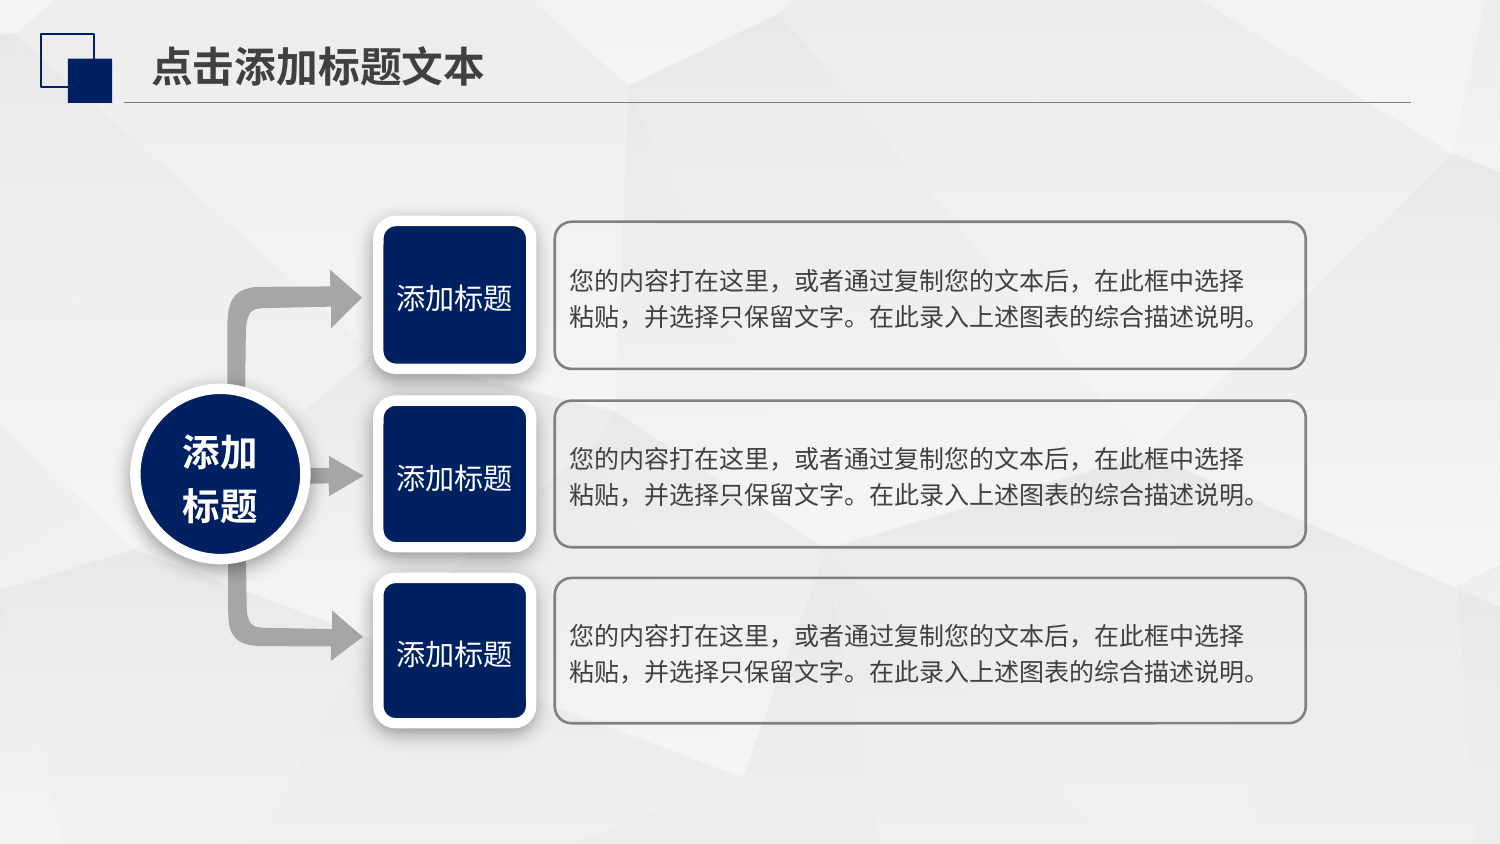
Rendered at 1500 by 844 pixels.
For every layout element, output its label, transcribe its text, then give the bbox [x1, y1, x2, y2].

text_box [228, 575, 363, 662]
text_box 您的内容打在这里，或者通过复制您的文本后，在此框中选择 粘贴，并选择只保留文字。在此录入上述图表的综合描述说明。 [554, 221, 1306, 369]
text_box 添加标题 [378, 220, 532, 369]
text_box 添加标题 [378, 577, 532, 724]
text_box [318, 456, 364, 497]
text_box 您的内容打在这里，或者通过复制您的文本后，在此框中选择 粘贴，并选择只保留文字。在此录入上述图表的综合描述说明。 [554, 577, 1306, 724]
text_box 您的内容打在这里，或者通过复制您的文本后，在此框中选择 粘贴，并选择只保留文字。在此录入上述图表的综合描述说明。 [554, 400, 1306, 548]
text_box 添加标题 [378, 400, 532, 548]
text_box 添加标题 [135, 388, 306, 560]
text_box 点击添加标题文本 [136, 33, 501, 99]
picture [0, 0, 1500, 844]
text_box [227, 269, 362, 385]
